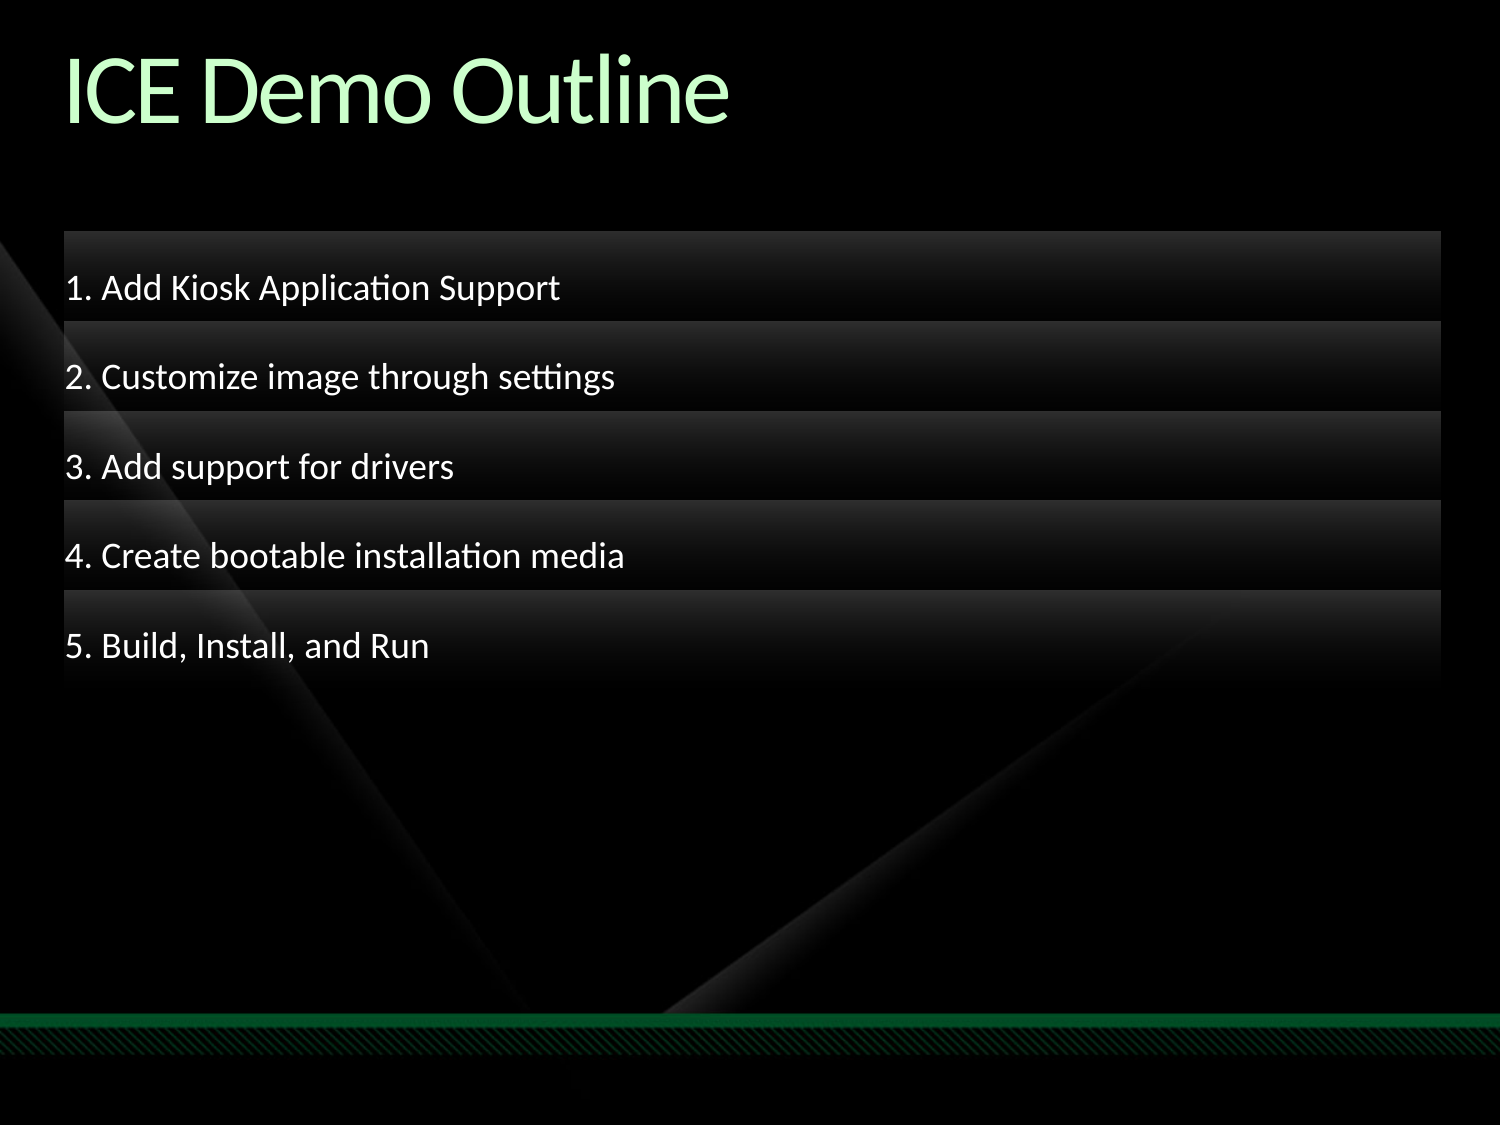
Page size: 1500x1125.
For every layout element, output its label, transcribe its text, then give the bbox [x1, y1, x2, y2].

title ICE Demo Outline [62, 37, 1437, 147]
list 5. Build, Install, and Run [64, 589, 1441, 703]
list 3. Add support for drivers [64, 410, 1441, 500]
list 1. Add Kiosk Application Support [64, 231, 1441, 321]
list 4. Create bootable installation media [64, 500, 1441, 589]
picture [0, 0, 1500, 1125]
list 2. Customize image through settings [64, 321, 1441, 410]
